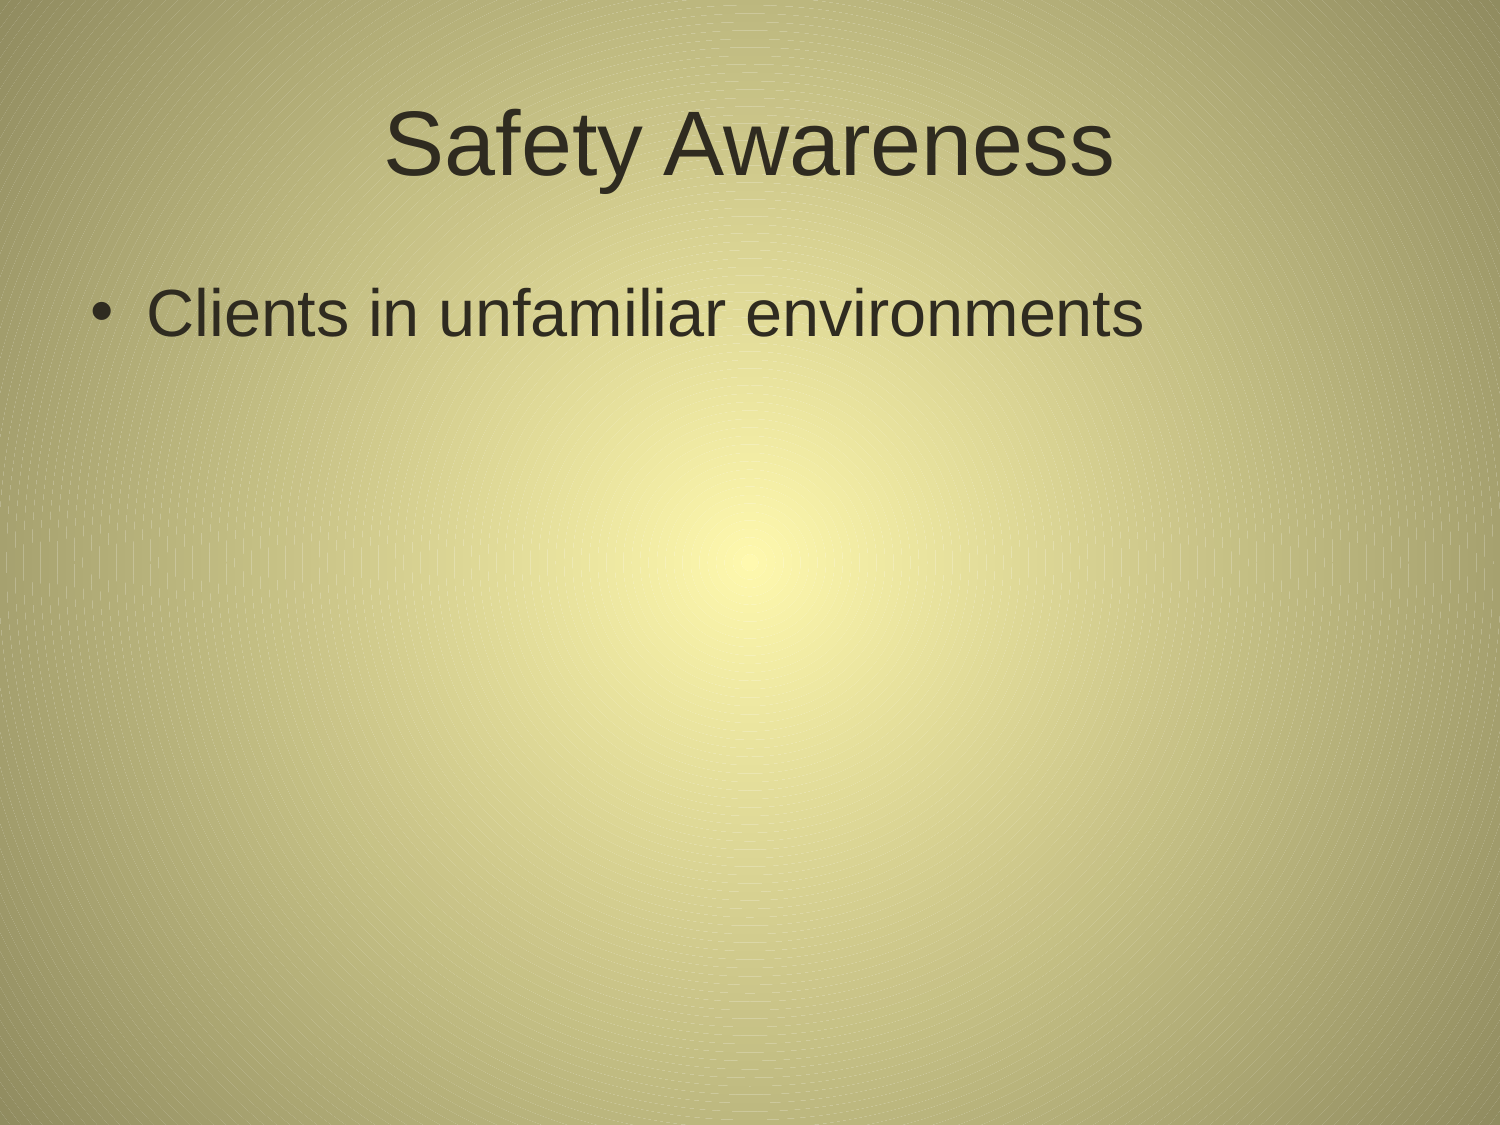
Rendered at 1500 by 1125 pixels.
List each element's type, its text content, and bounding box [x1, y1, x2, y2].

title Safety Awareness [75, 45, 1425, 233]
list Clients in unfamiliar environments [75, 262, 1425, 1005]
